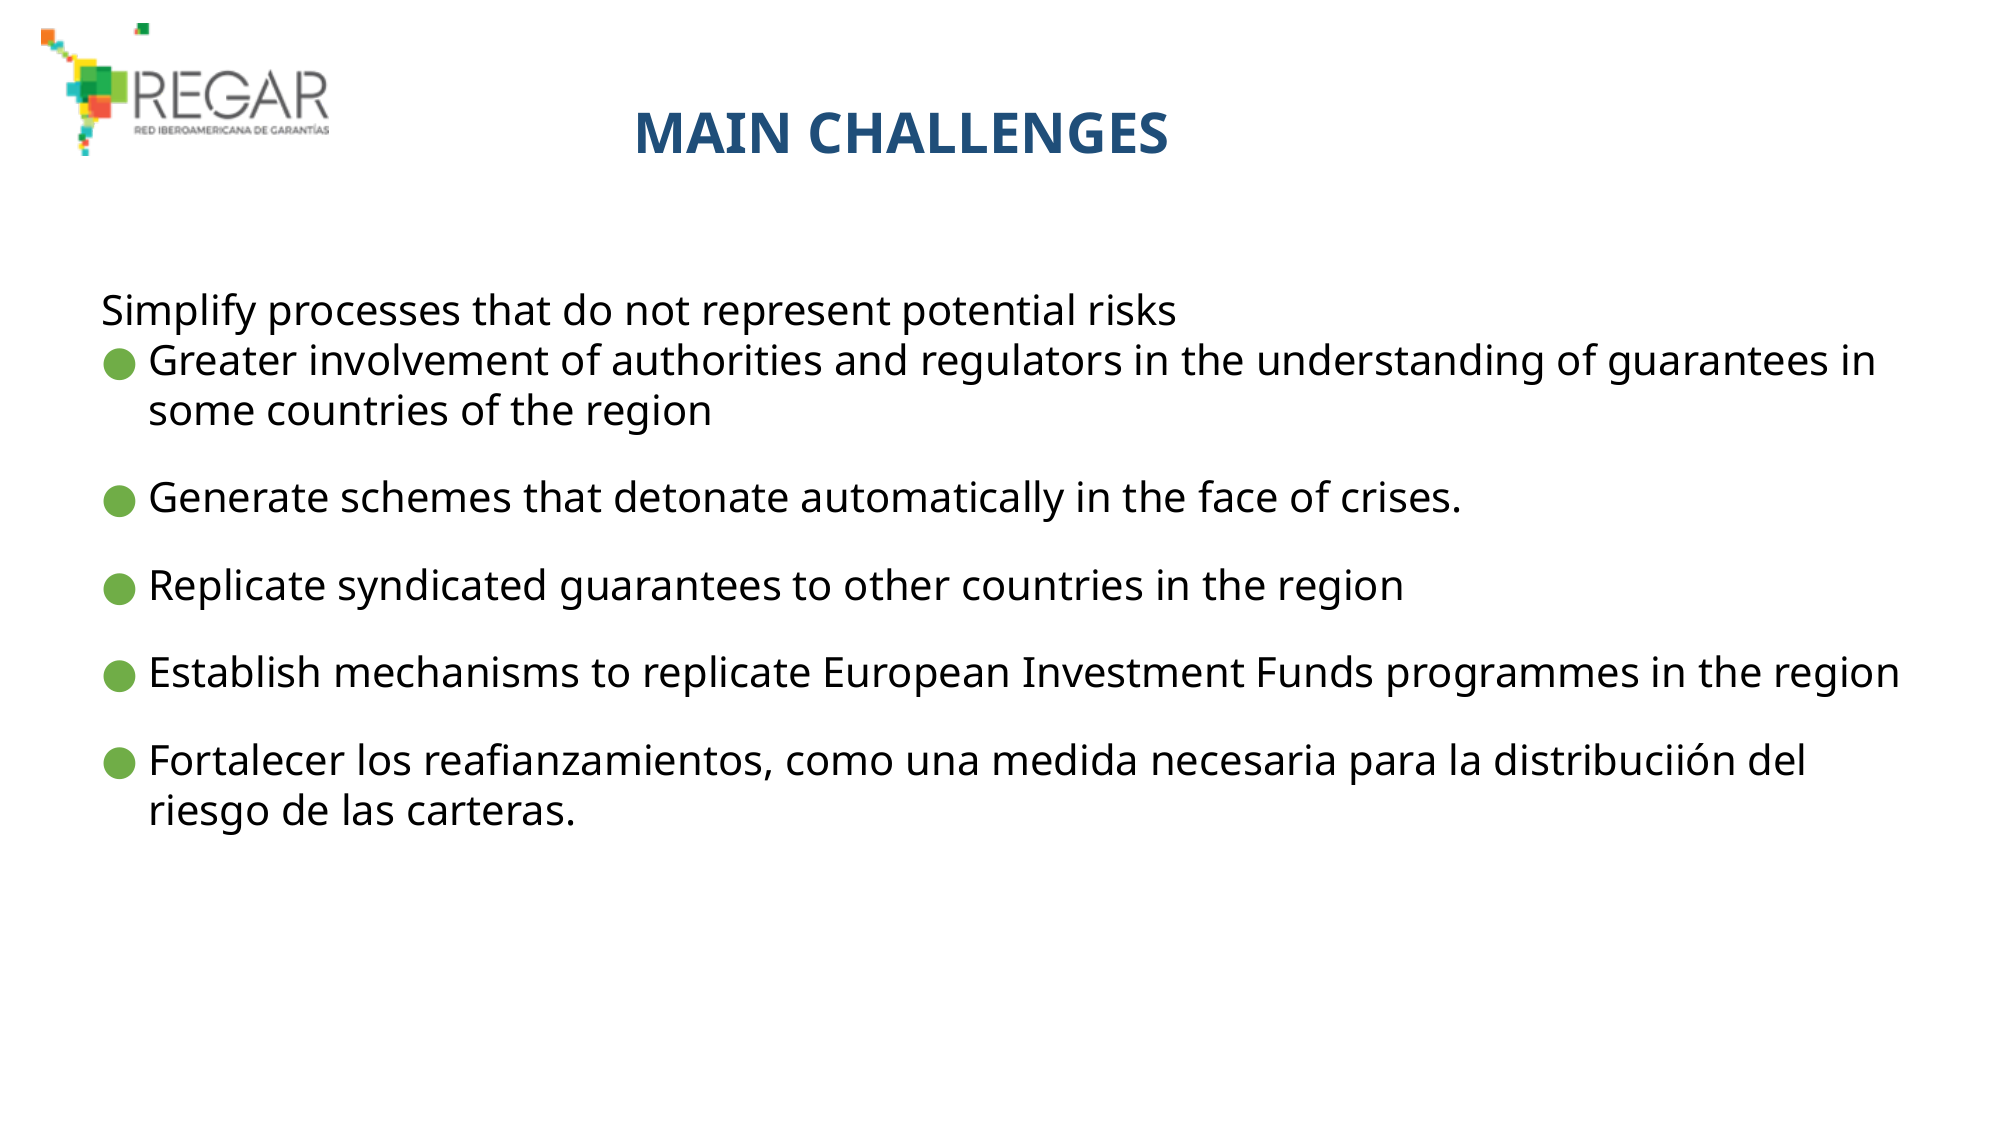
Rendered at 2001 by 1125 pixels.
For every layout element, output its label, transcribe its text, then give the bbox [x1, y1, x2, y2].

title MAIN CHALLENGES [618, 89, 1846, 178]
text_box Simplify processes that do not represent potential risks Greater involvement of authorities and regulators in the understanding of guarantees in some countries of the region Generate schemes that detonate automatically in the face of crises. Replicate syndicated guarantees to other countries in the region Establish mechanisms to replicate European Investment Funds programmes in the region Fortalecer los reafianzamientos, como una medida necesaria para la distribuciión del riesgo de las carteras. [86, 276, 1932, 842]
picture [41, 23, 329, 156]
